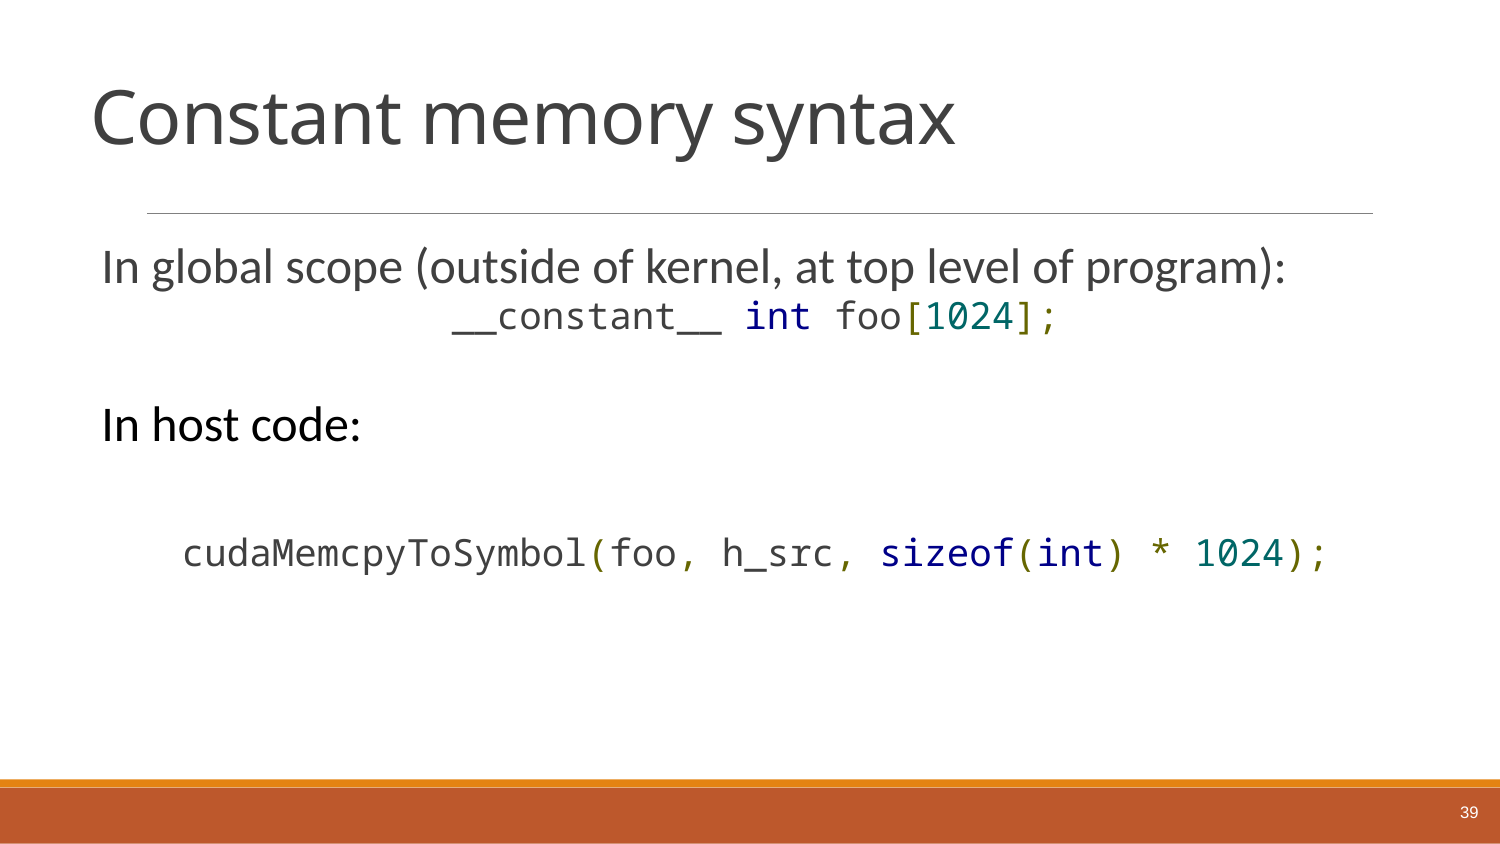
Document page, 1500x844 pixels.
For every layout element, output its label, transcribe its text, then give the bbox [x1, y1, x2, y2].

slide_number 39 [1403, 779, 1494, 844]
list In global scope (outside of kernel, at top level of program): __constant__ int foo[1024]; In host code: cudaMemcpyToSymbol(foo, h_src, sizeof(int) * 1024); [75, 225, 1425, 809]
title Constant memory syntax [75, 33, 1425, 175]
